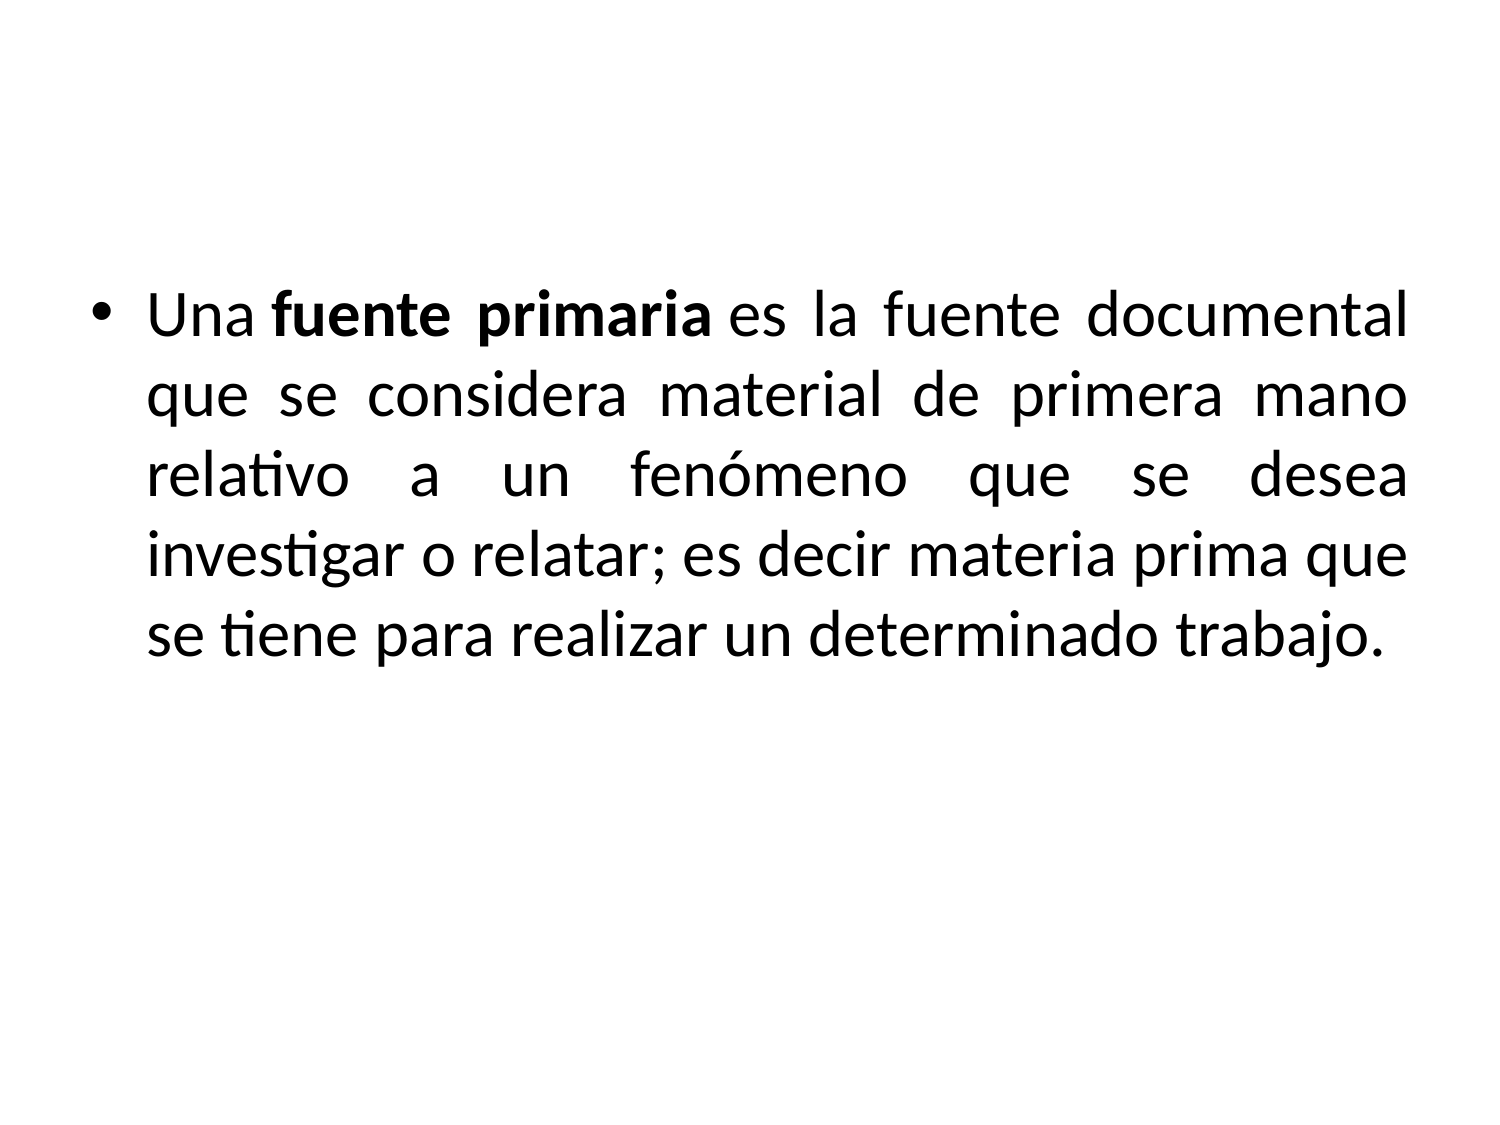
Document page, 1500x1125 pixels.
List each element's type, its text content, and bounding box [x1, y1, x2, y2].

list Una fuente primaria es la fuente documental que se considera material de primera mano relativo a un fenómeno que se desea investigar o relatar; es decir materia prima que se tiene para realizar un determinado trabajo. [75, 262, 1425, 1005]
